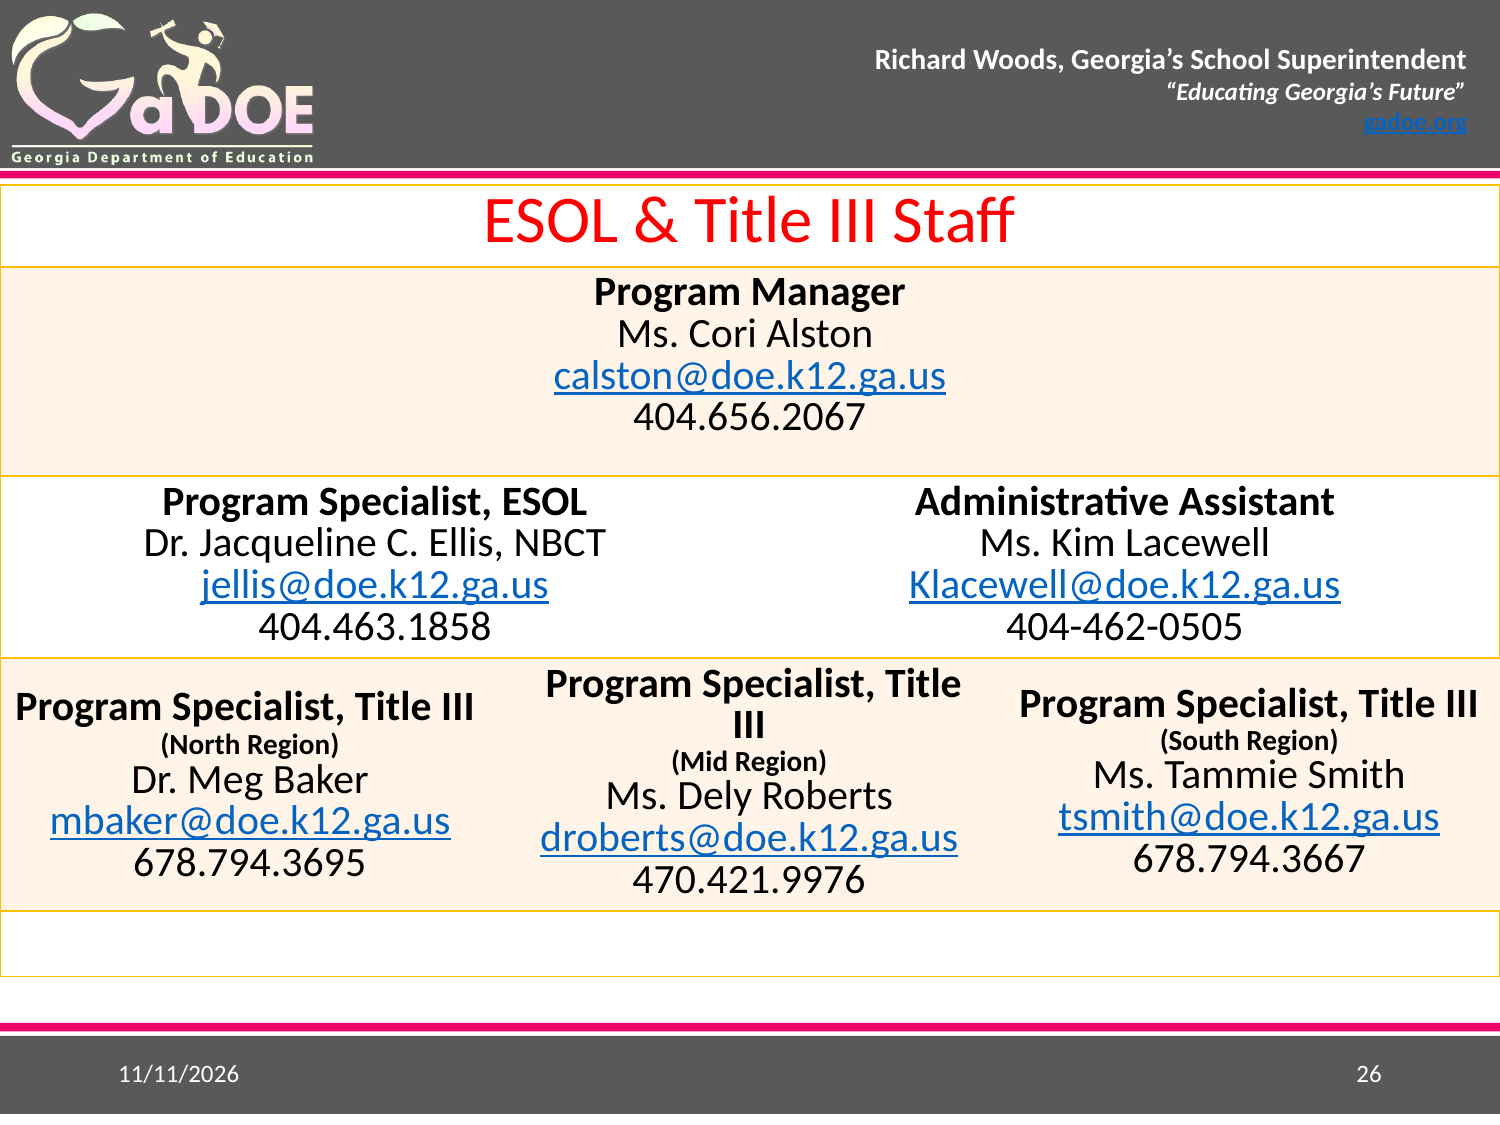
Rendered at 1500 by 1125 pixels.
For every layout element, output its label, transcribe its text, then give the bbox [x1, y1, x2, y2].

table_cell Administrative Assistant Ms. Kim Lacewell Klacewell@doe.k12.ga.us 404-462-0505 [750, 477, 1499, 657]
table_cell Program Specialist, ESOL Dr. Jacqueline C. Ellis, NBCT jellis@doe.k12.ga.us 404.463.1858 [1, 477, 750, 657]
slide_number 26 [1059, 1042, 1397, 1103]
table_header ESOL & Title III Staff [1, 186, 1499, 266]
table_cell [1, 912, 750, 976]
table_cell [750, 912, 1499, 976]
table_cell Program Specialist, Title III (South Region) Ms. Tammie Smith tsmith@doe.k12.ga.us 678.794.3667 [999, 659, 1500, 910]
table_cell Program Specialist, Title III (North Region) Dr. Meg Baker mbaker@doe.k12.ga.us 678.794.3695 [1, 659, 500, 910]
table_cell Program Specialist, Title III (Mid Region) Ms. Dely Roberts droberts@doe.k12.ga.us 470.421.9976 [500, 659, 999, 910]
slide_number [103, 1042, 441, 1103]
table_cell Program Manager Ms. Cori Alston calston@doe.k12.ga.us 404.656.2067 [1, 268, 1499, 475]
